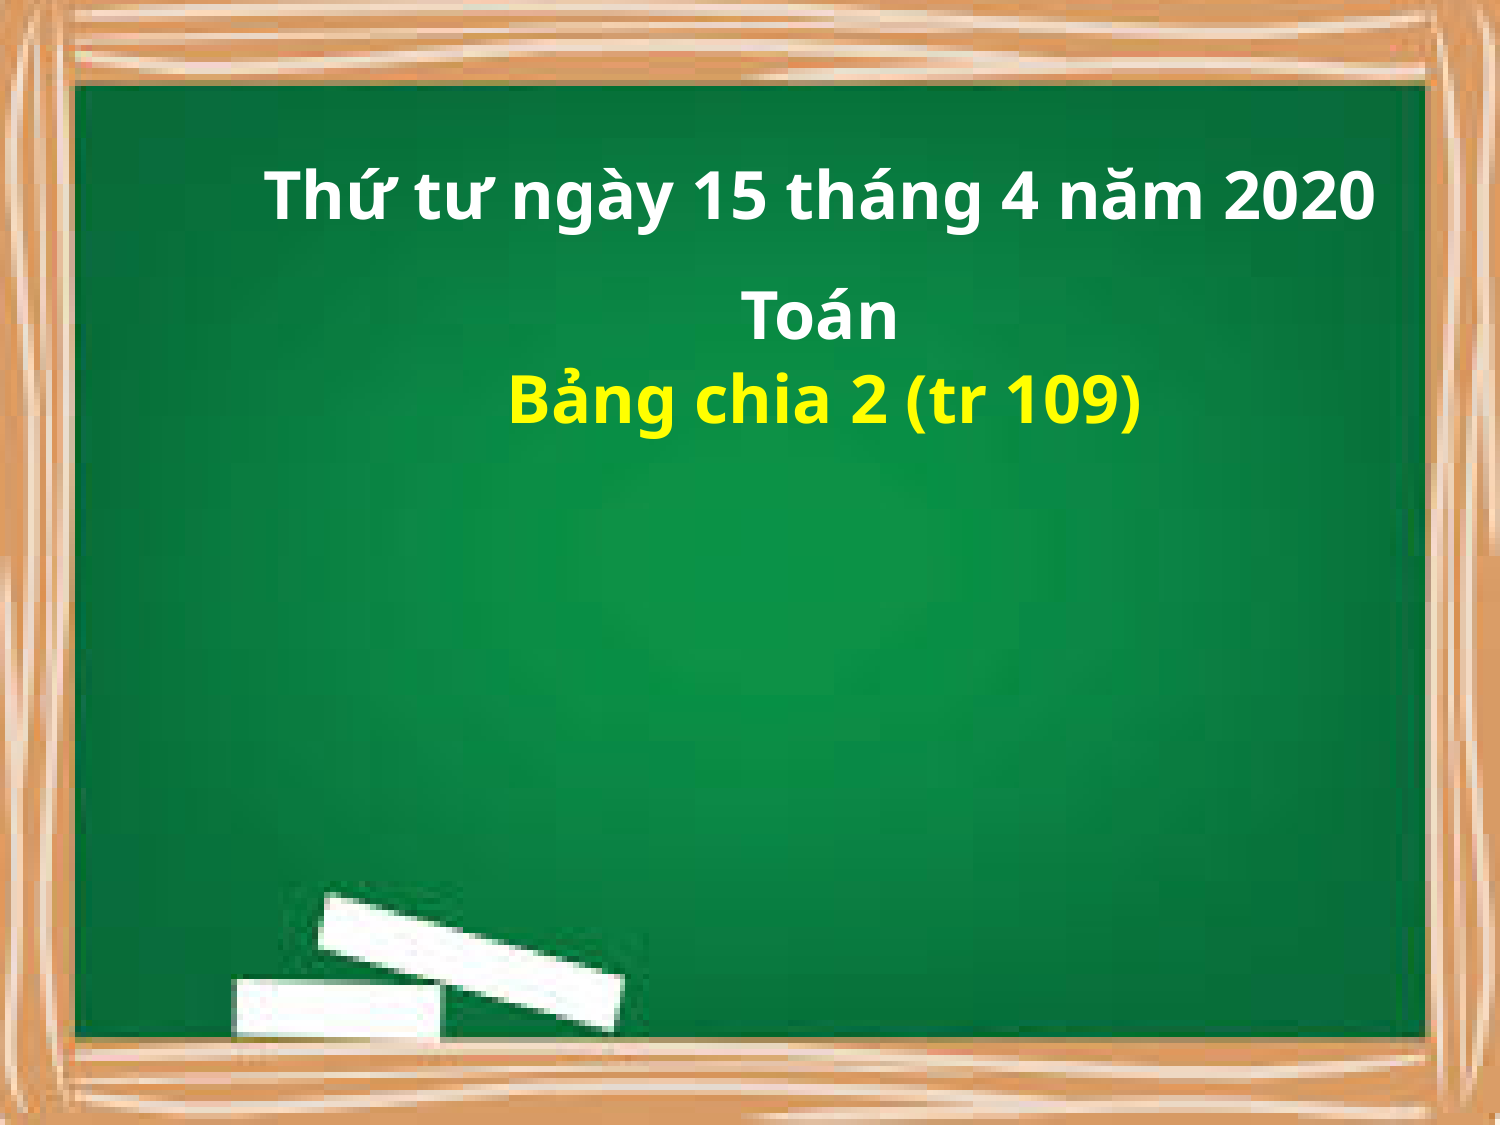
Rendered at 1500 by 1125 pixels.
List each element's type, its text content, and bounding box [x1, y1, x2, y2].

text_box Thứ tư ngày 15 tháng 4 năm 2020 Toán [210, 105, 1430, 349]
text_box Bảng chia 2 (tr 109) [171, 349, 1478, 445]
picture [0, 0, 1500, 1125]
